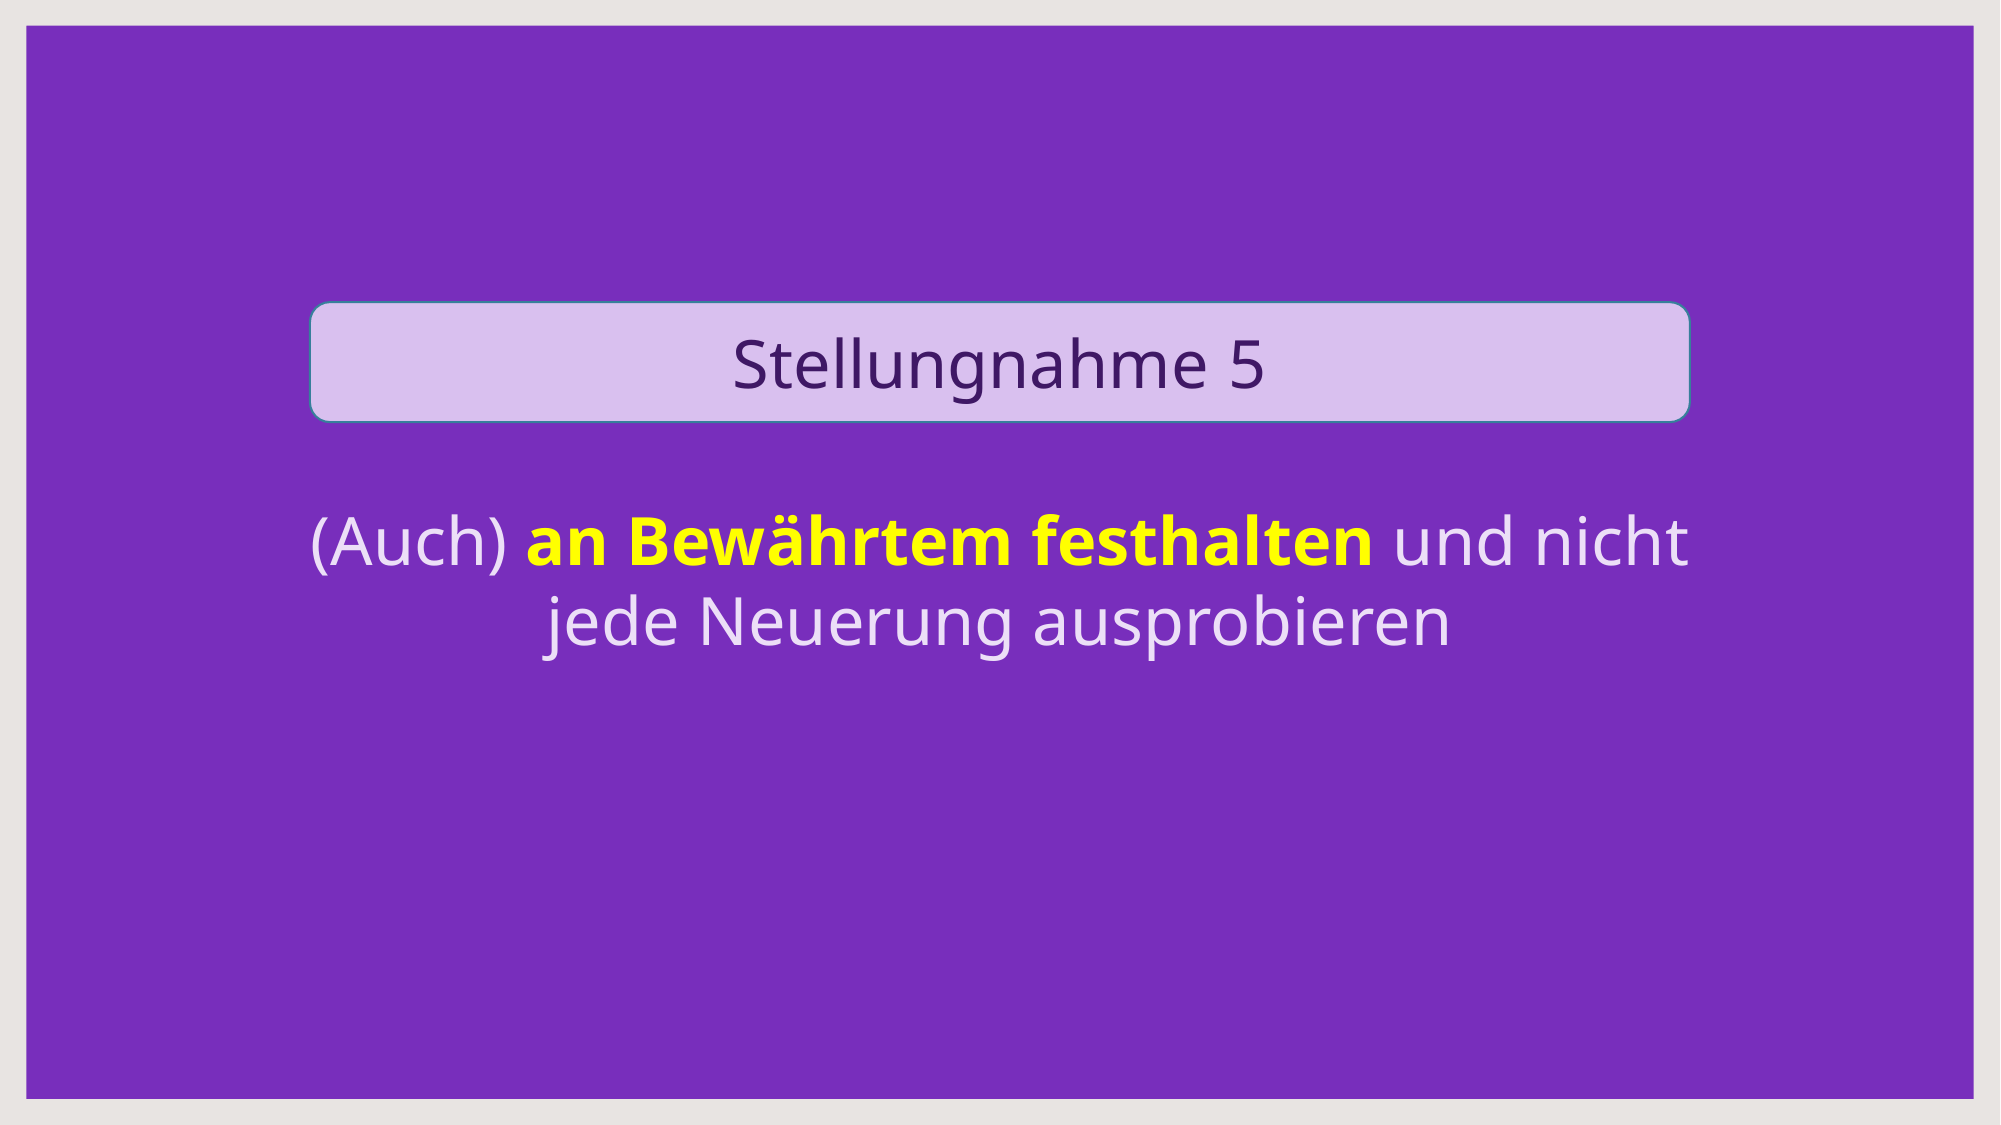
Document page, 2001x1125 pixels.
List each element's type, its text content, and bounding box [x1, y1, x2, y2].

text_box (Auch) an Bewährtem festhalten und nicht jede Neuerung ausprobieren [249, 491, 1750, 667]
text_box Stellungnahme 5 [308, 301, 1691, 424]
